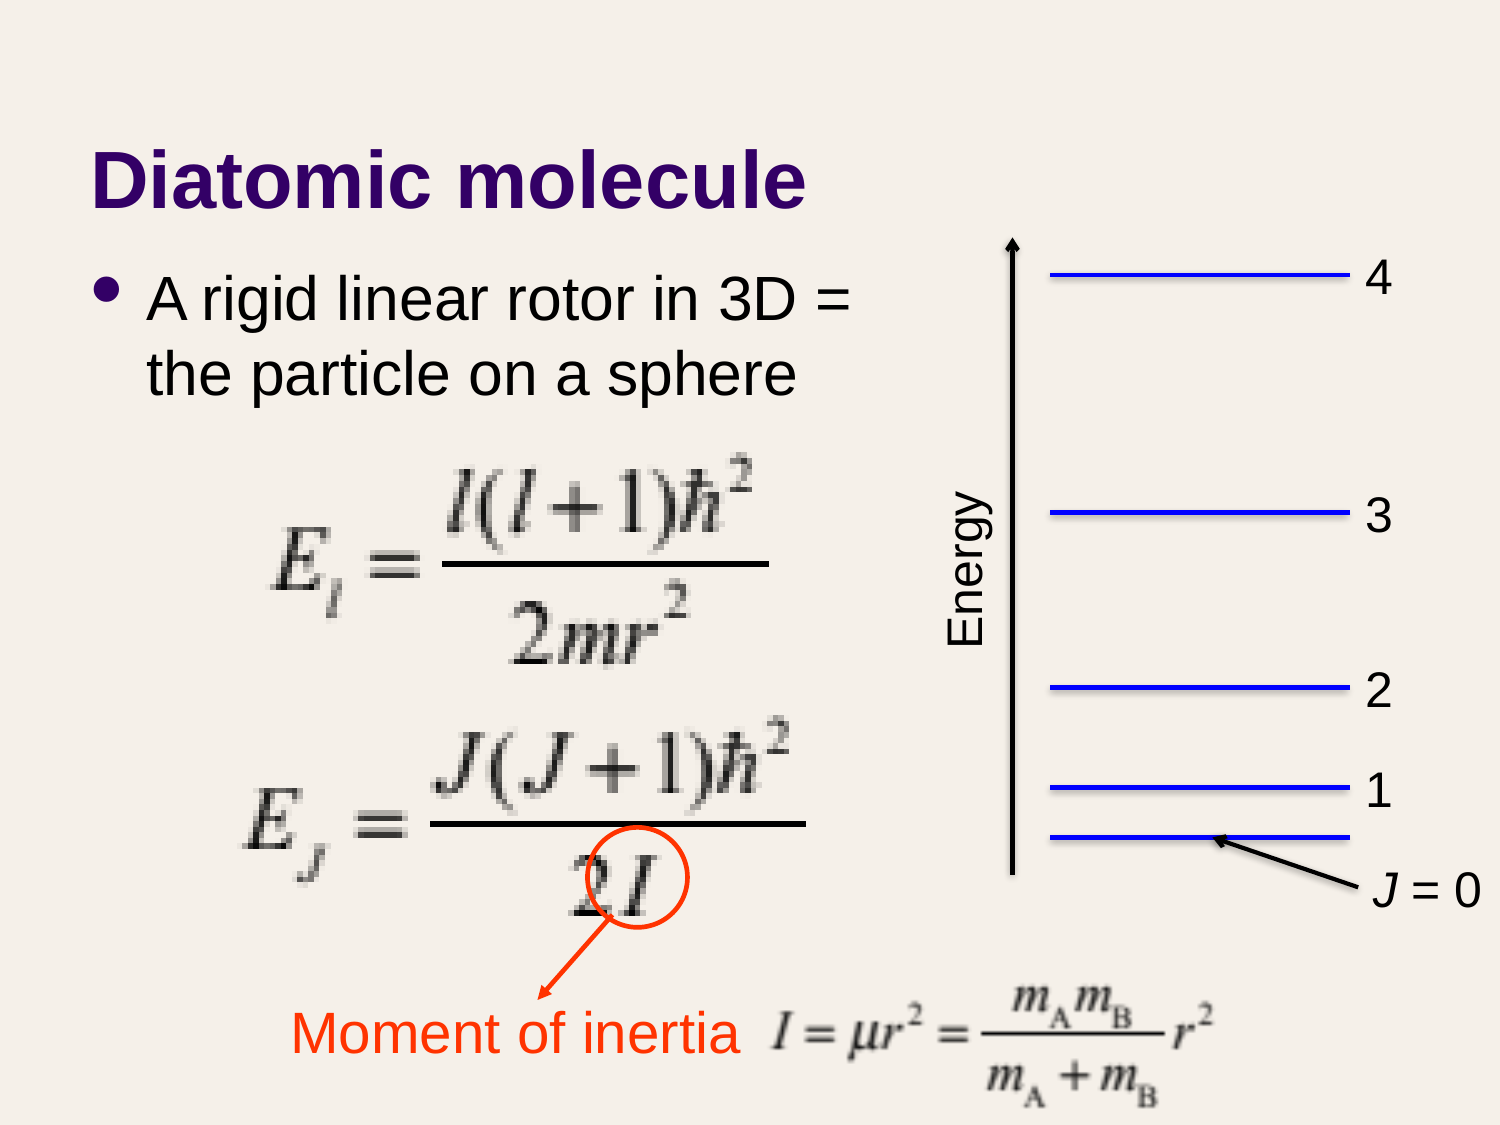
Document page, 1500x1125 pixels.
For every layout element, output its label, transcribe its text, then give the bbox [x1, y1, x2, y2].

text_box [924, 237, 1500, 926]
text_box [226, 688, 813, 928]
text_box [762, 954, 1219, 1113]
list A rigid linear rotor in 3D = the particle on a sphere [75, 249, 1425, 974]
title Diatomic molecule [75, 20, 1425, 233]
text_box Moment of inertia [275, 987, 757, 1073]
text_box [254, 424, 776, 672]
